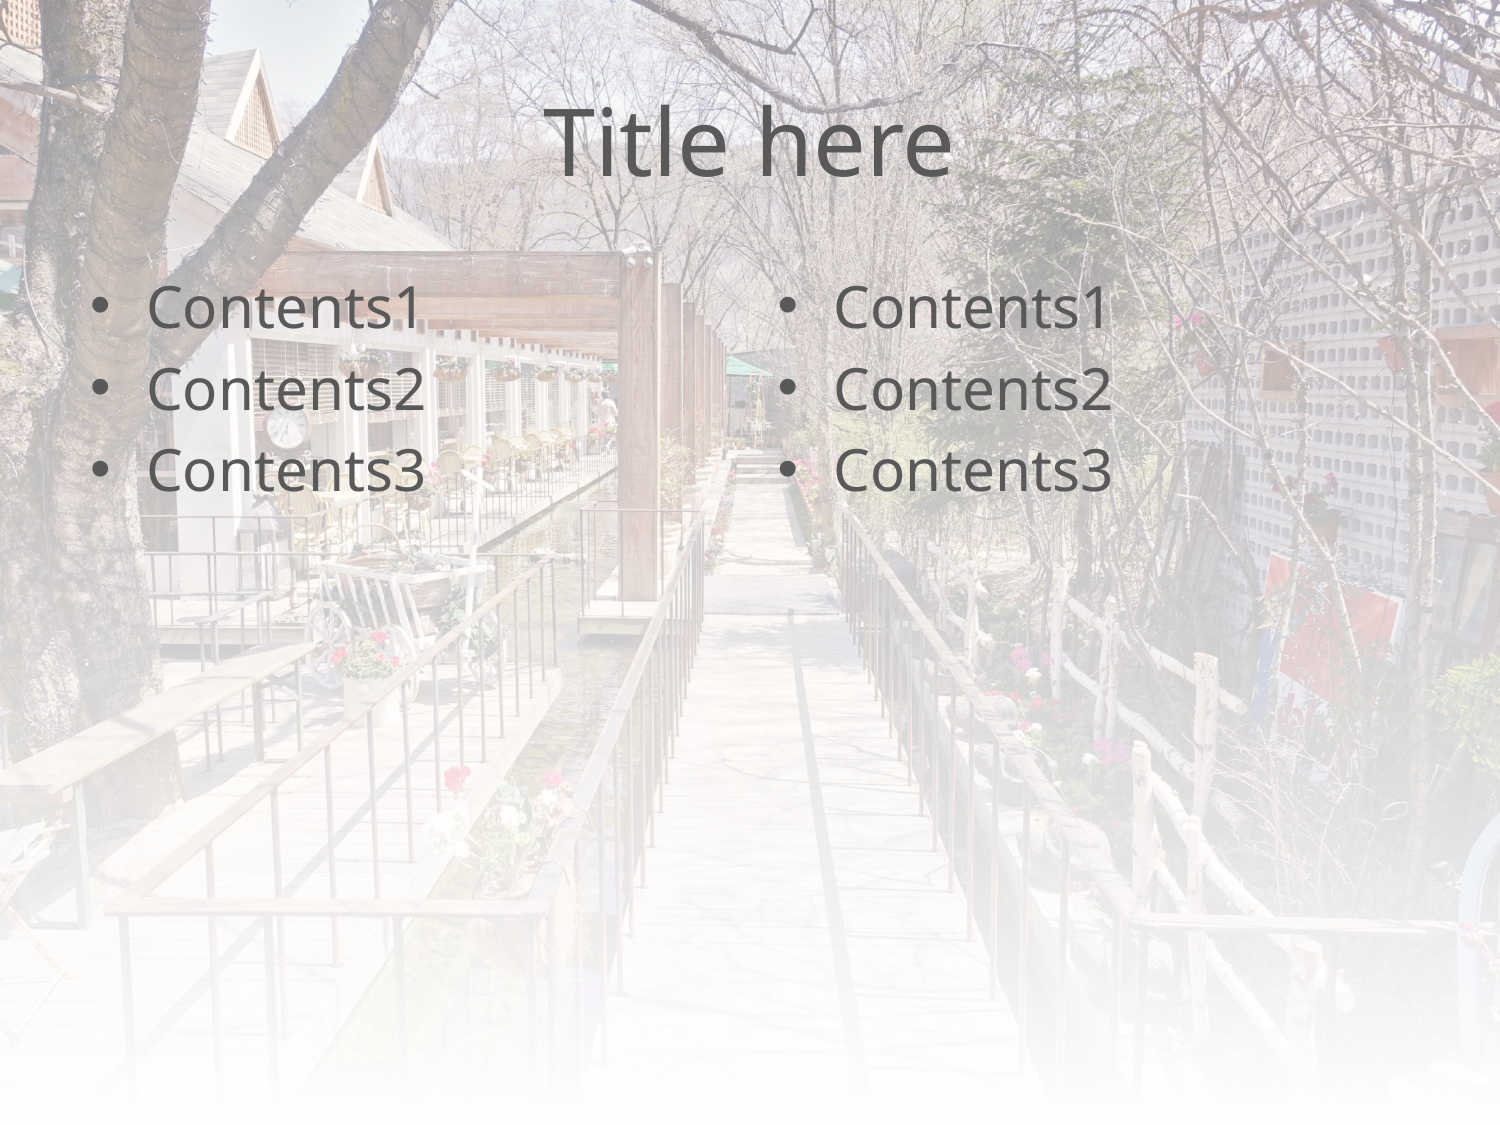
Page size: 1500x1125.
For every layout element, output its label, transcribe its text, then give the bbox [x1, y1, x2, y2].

list Contents1 Contents2 Contents3 [75, 262, 738, 1005]
text_box [0, 0, 1500, 1125]
title Title here [75, 45, 1425, 233]
list Contents1 Contents2 Contents3 [762, 262, 1425, 1005]
